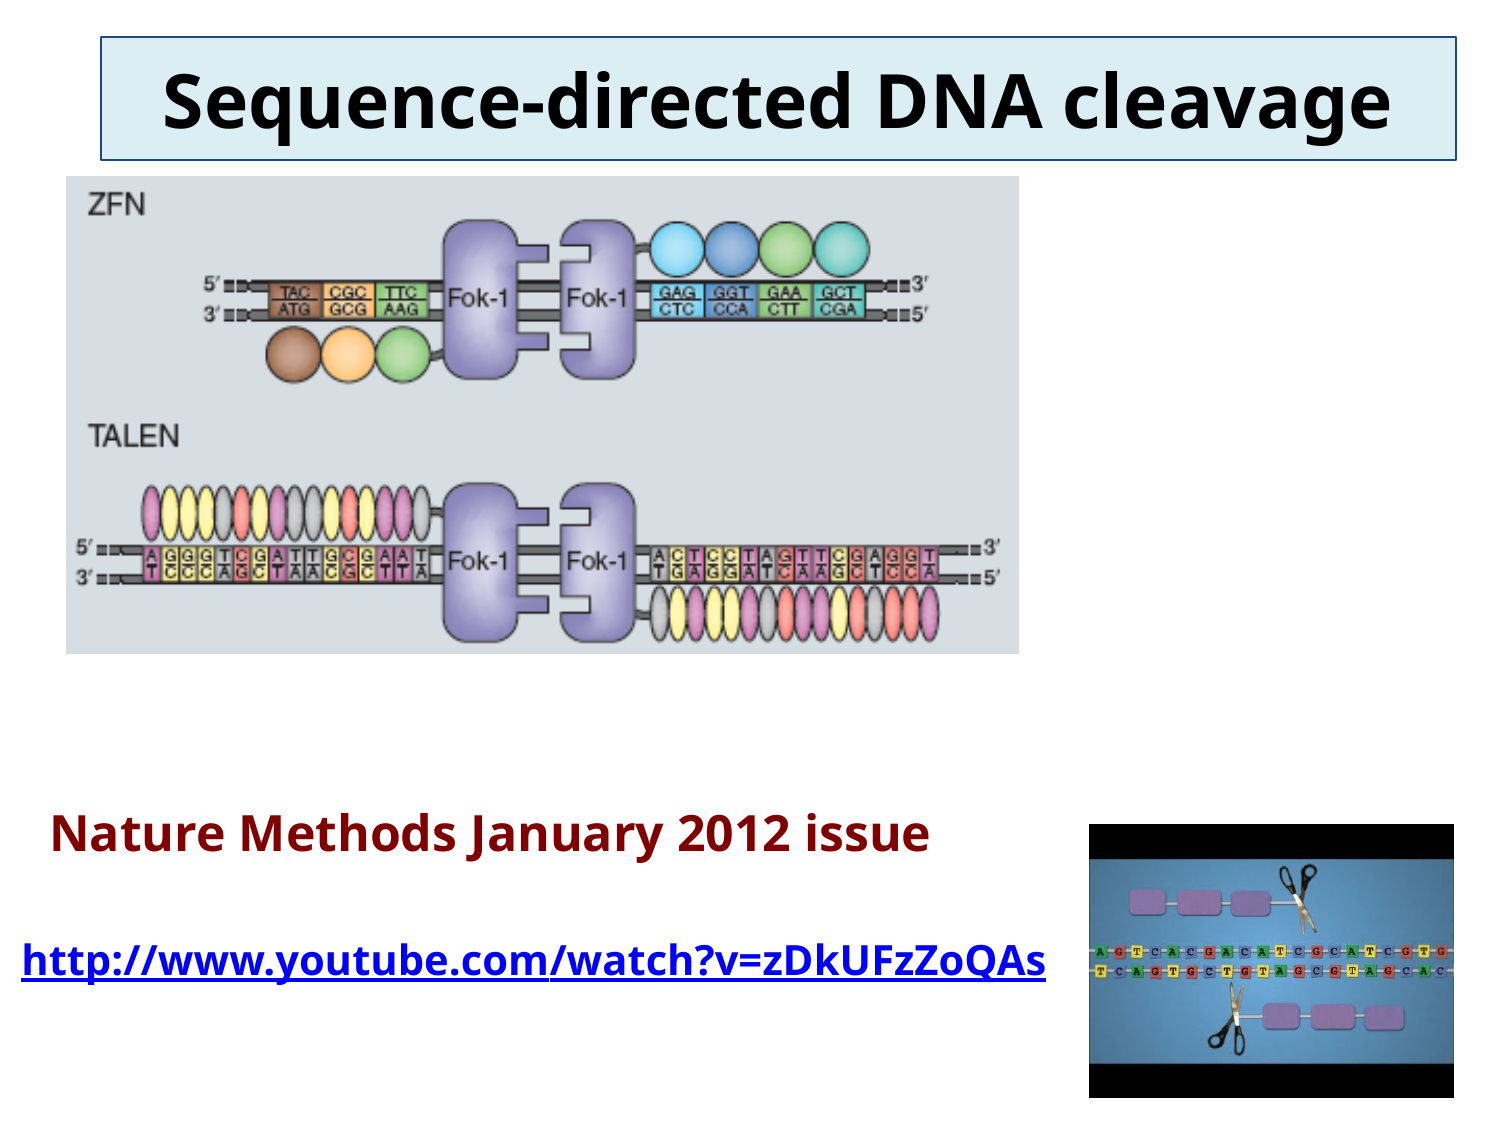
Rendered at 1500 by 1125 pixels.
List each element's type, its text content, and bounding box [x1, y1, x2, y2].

picture [66, 176, 1020, 654]
text_box http://www.youtube.com/watch?v=zDkUFzZoQAs [6, 926, 1069, 1048]
picture [1089, 824, 1454, 1098]
text_box Nature Methods January 2012 issue [34, 794, 947, 869]
title Sequence-directed DNA cleavage [100, 36, 1457, 161]
